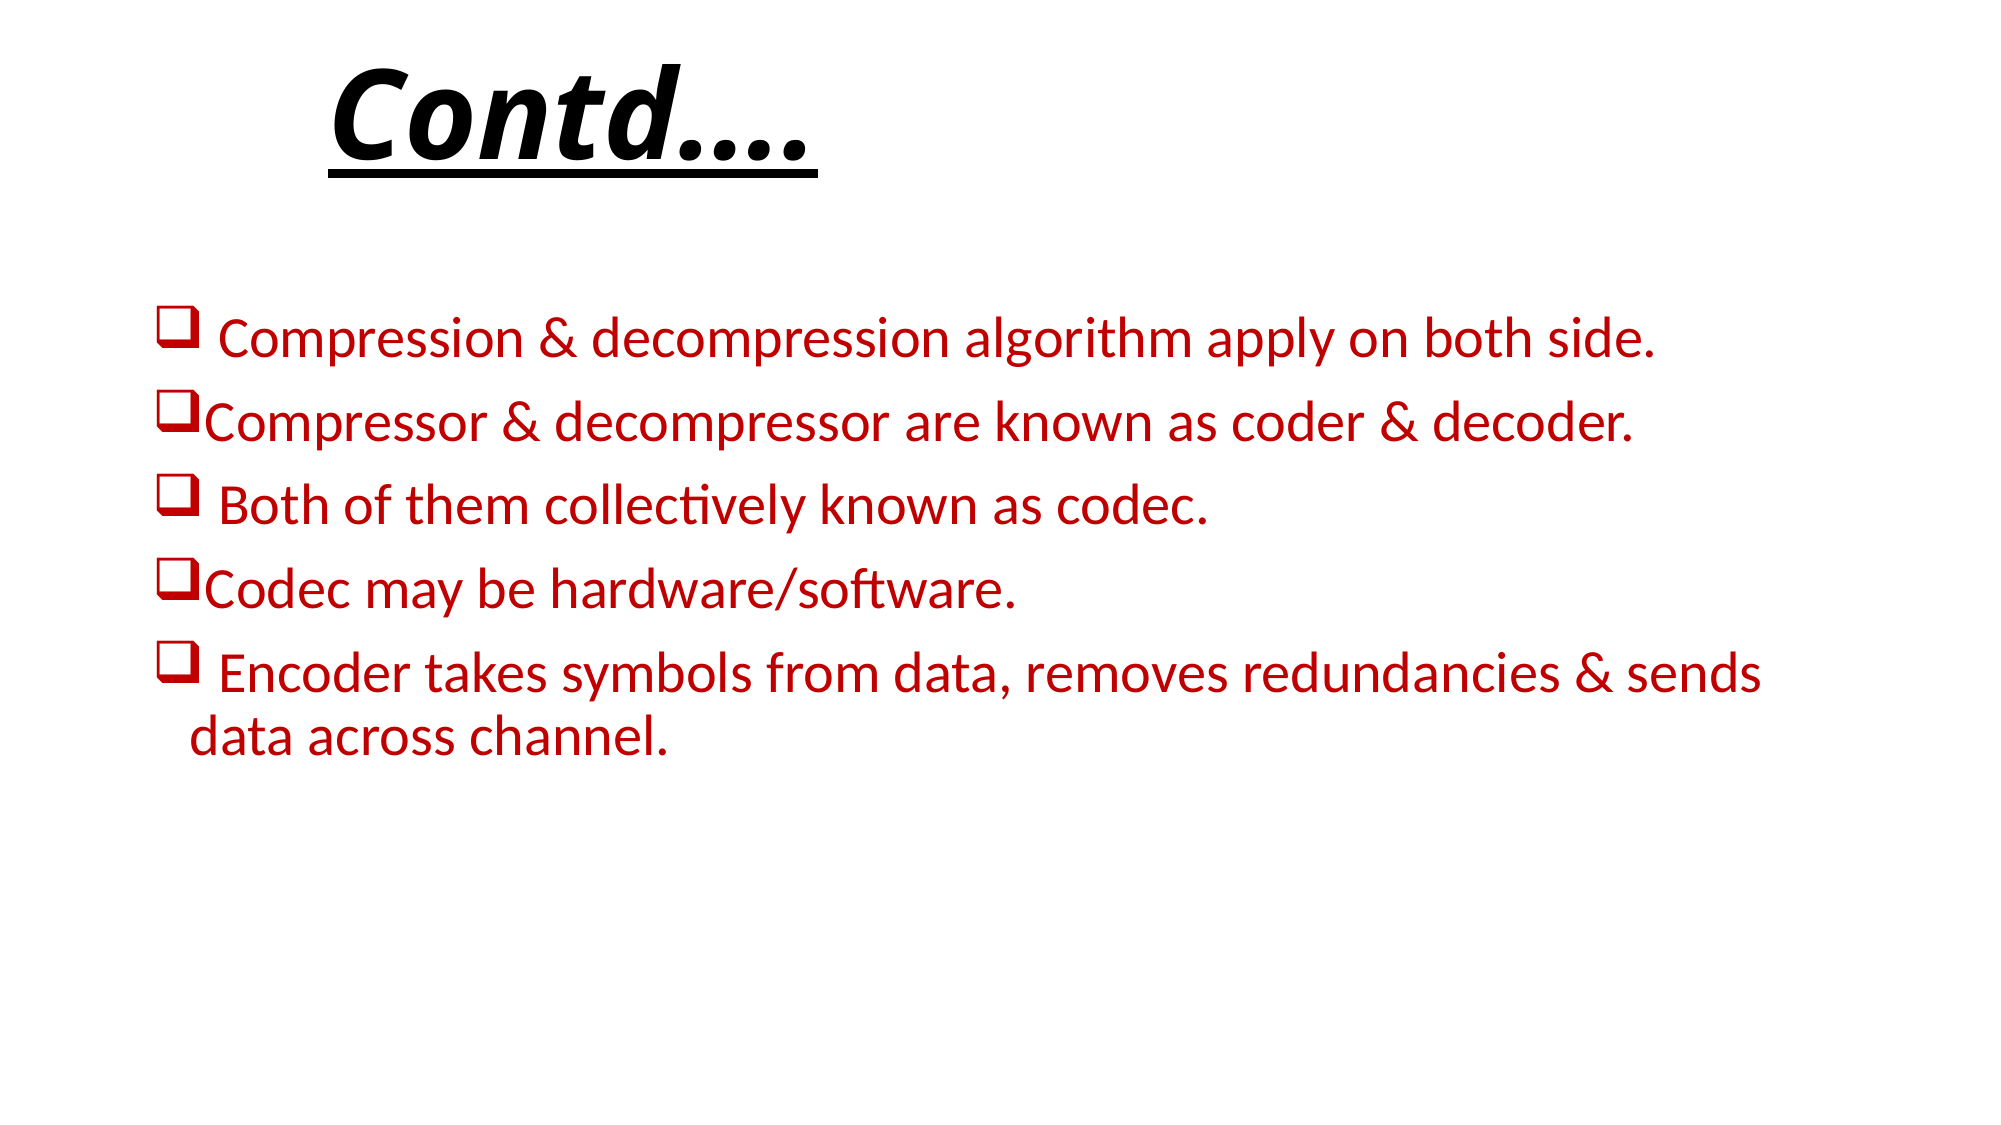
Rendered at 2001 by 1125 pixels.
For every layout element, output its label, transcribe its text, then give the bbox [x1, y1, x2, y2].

title Contd…. [312, 24, 1663, 213]
list Compression & decompression algorithm apply on both side. Compressor & decompressor are known as coder & decoder. Both of them collectively known as codec. Codec may be hardware/software. Encoder takes symbols from data, removes redundancies & sends data across channel. [137, 299, 1863, 1014]
